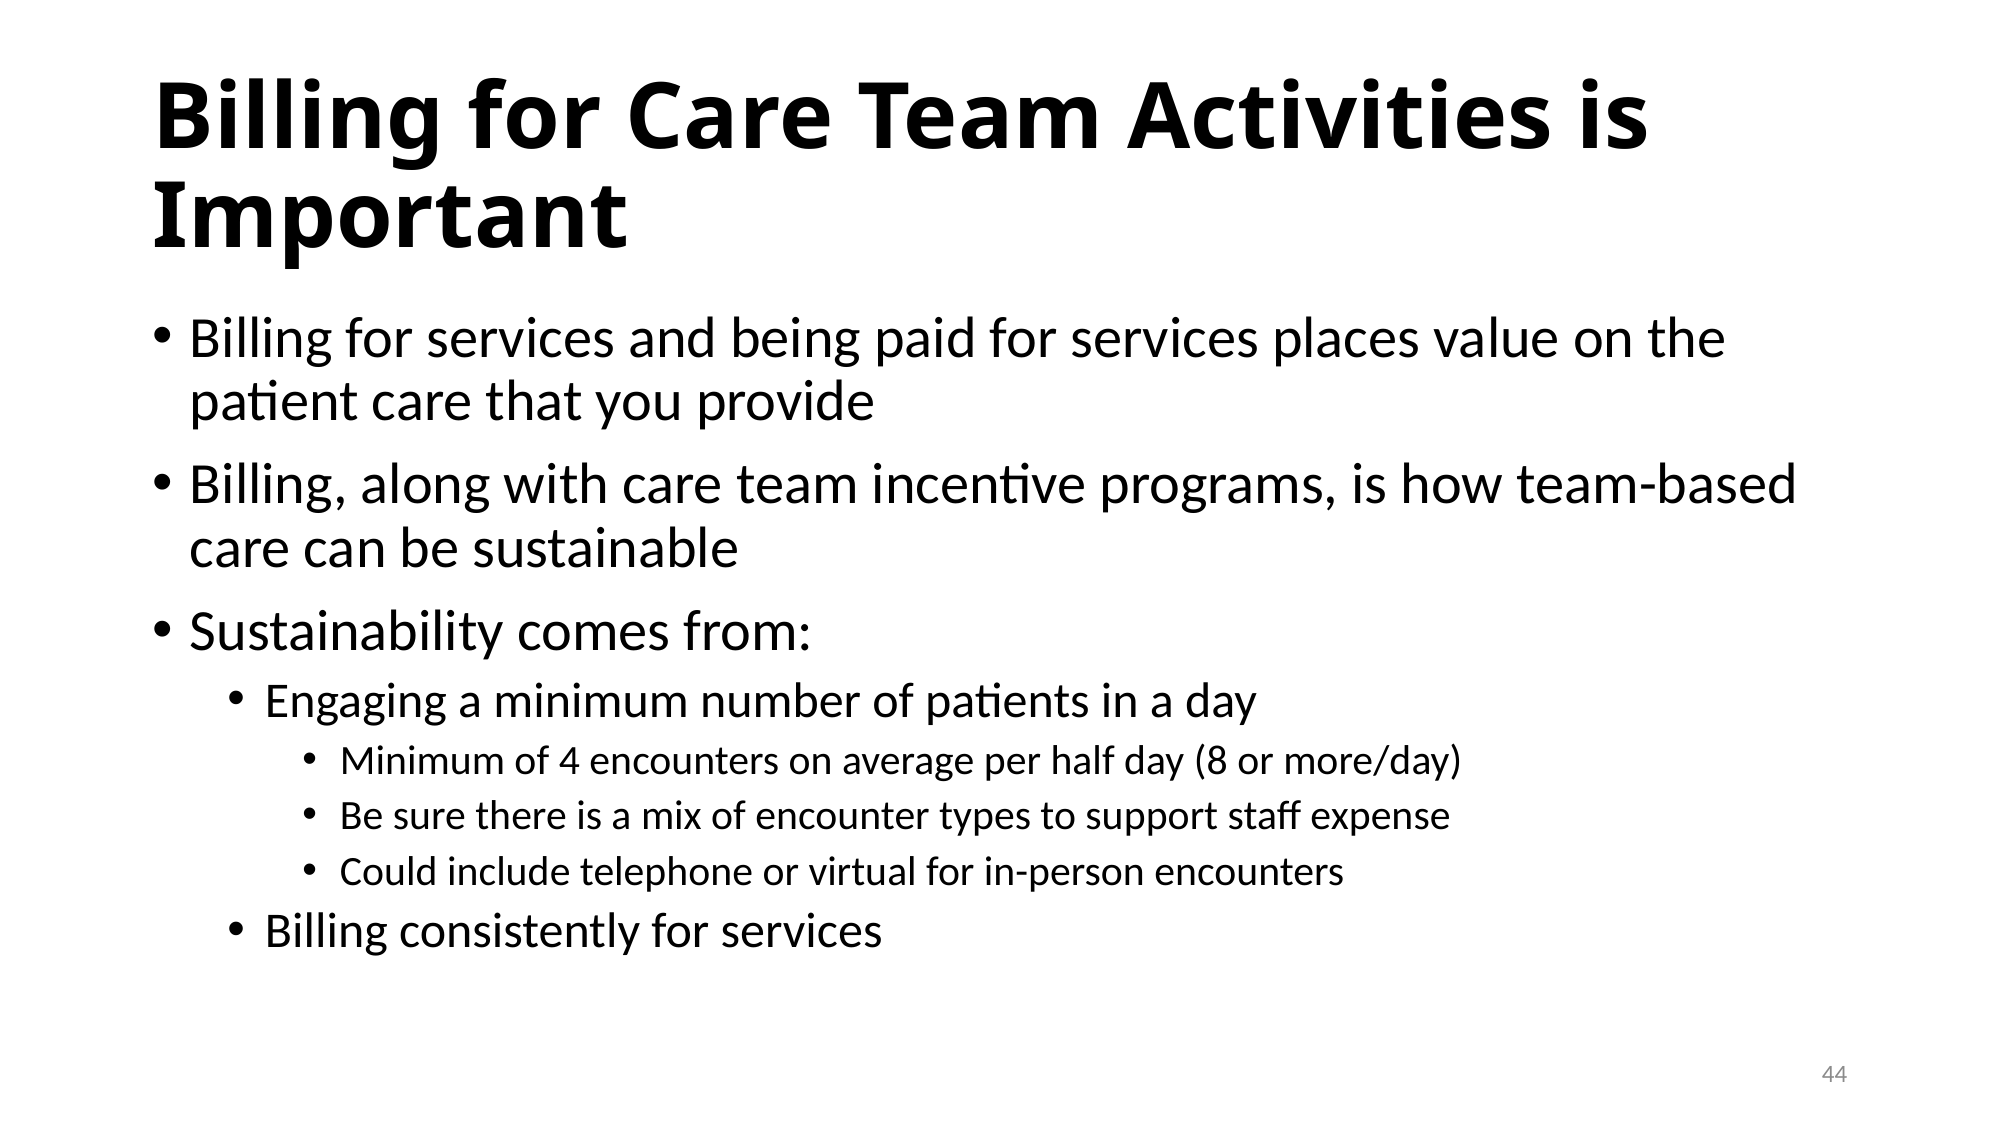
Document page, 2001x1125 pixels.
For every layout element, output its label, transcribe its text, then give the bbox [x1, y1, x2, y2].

title Billing for Care Team Activities is Important [137, 59, 1863, 278]
slide_number 44 [1412, 1042, 1863, 1103]
list Billing for services and being paid for services places value on the patient care that you provide Billing, along with care team incentive programs, is how team-based care can be sustainable Sustainability comes from: Engaging a minimum number of patients in a day Minimum of 4 encounters on average per half day (8 or more/day) Be sure there is a mix of encounter types to support staff expense Could include telephone or virtual for in-person encounters Billing consistently for services [137, 299, 1863, 1014]
